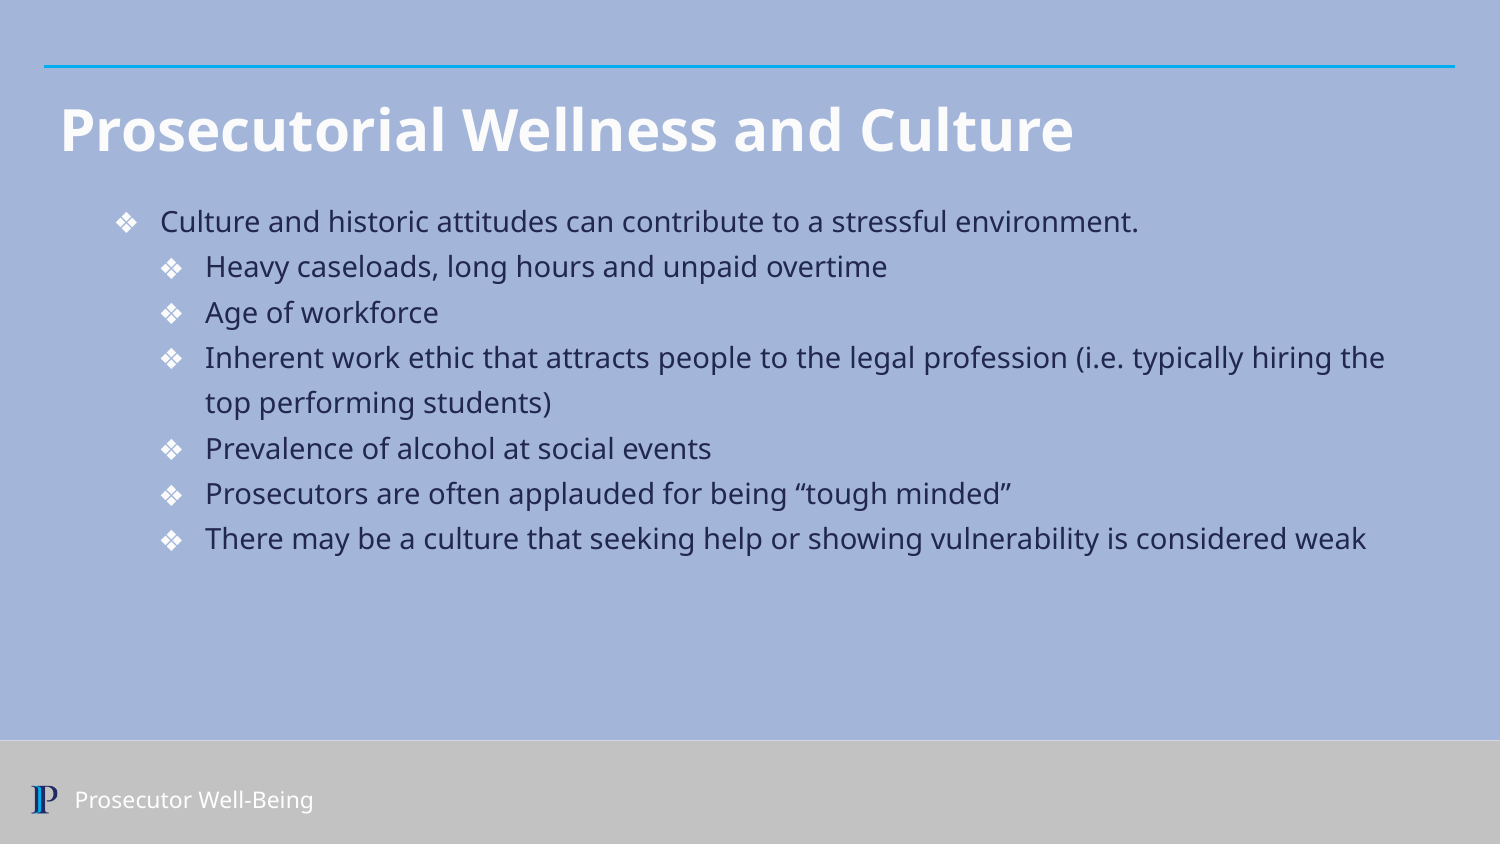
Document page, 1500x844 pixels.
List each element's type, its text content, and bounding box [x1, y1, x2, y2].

list Culture and historic attitudes can contribute to a stressful environment. Heavy caseloads, long hours and unpaid overtime Age of workforce Inherent work ethic that attracts people to the legal profession (i.e. typically hiring the top performing students) Prevalence of alcohol at social events Prosecutors are often applauded for being “tough minded” There may be a culture that seeking help or showing vulnerability is considered weak [98, 177, 1402, 569]
picture [29, 783, 60, 815]
text_box Prosecutor Well-Being [59, 777, 375, 821]
text_box [0, 740, 1500, 844]
text_box [0, 0, 1500, 740]
text_box Prosecutorial Wellness and Culture [44, 77, 1208, 178]
